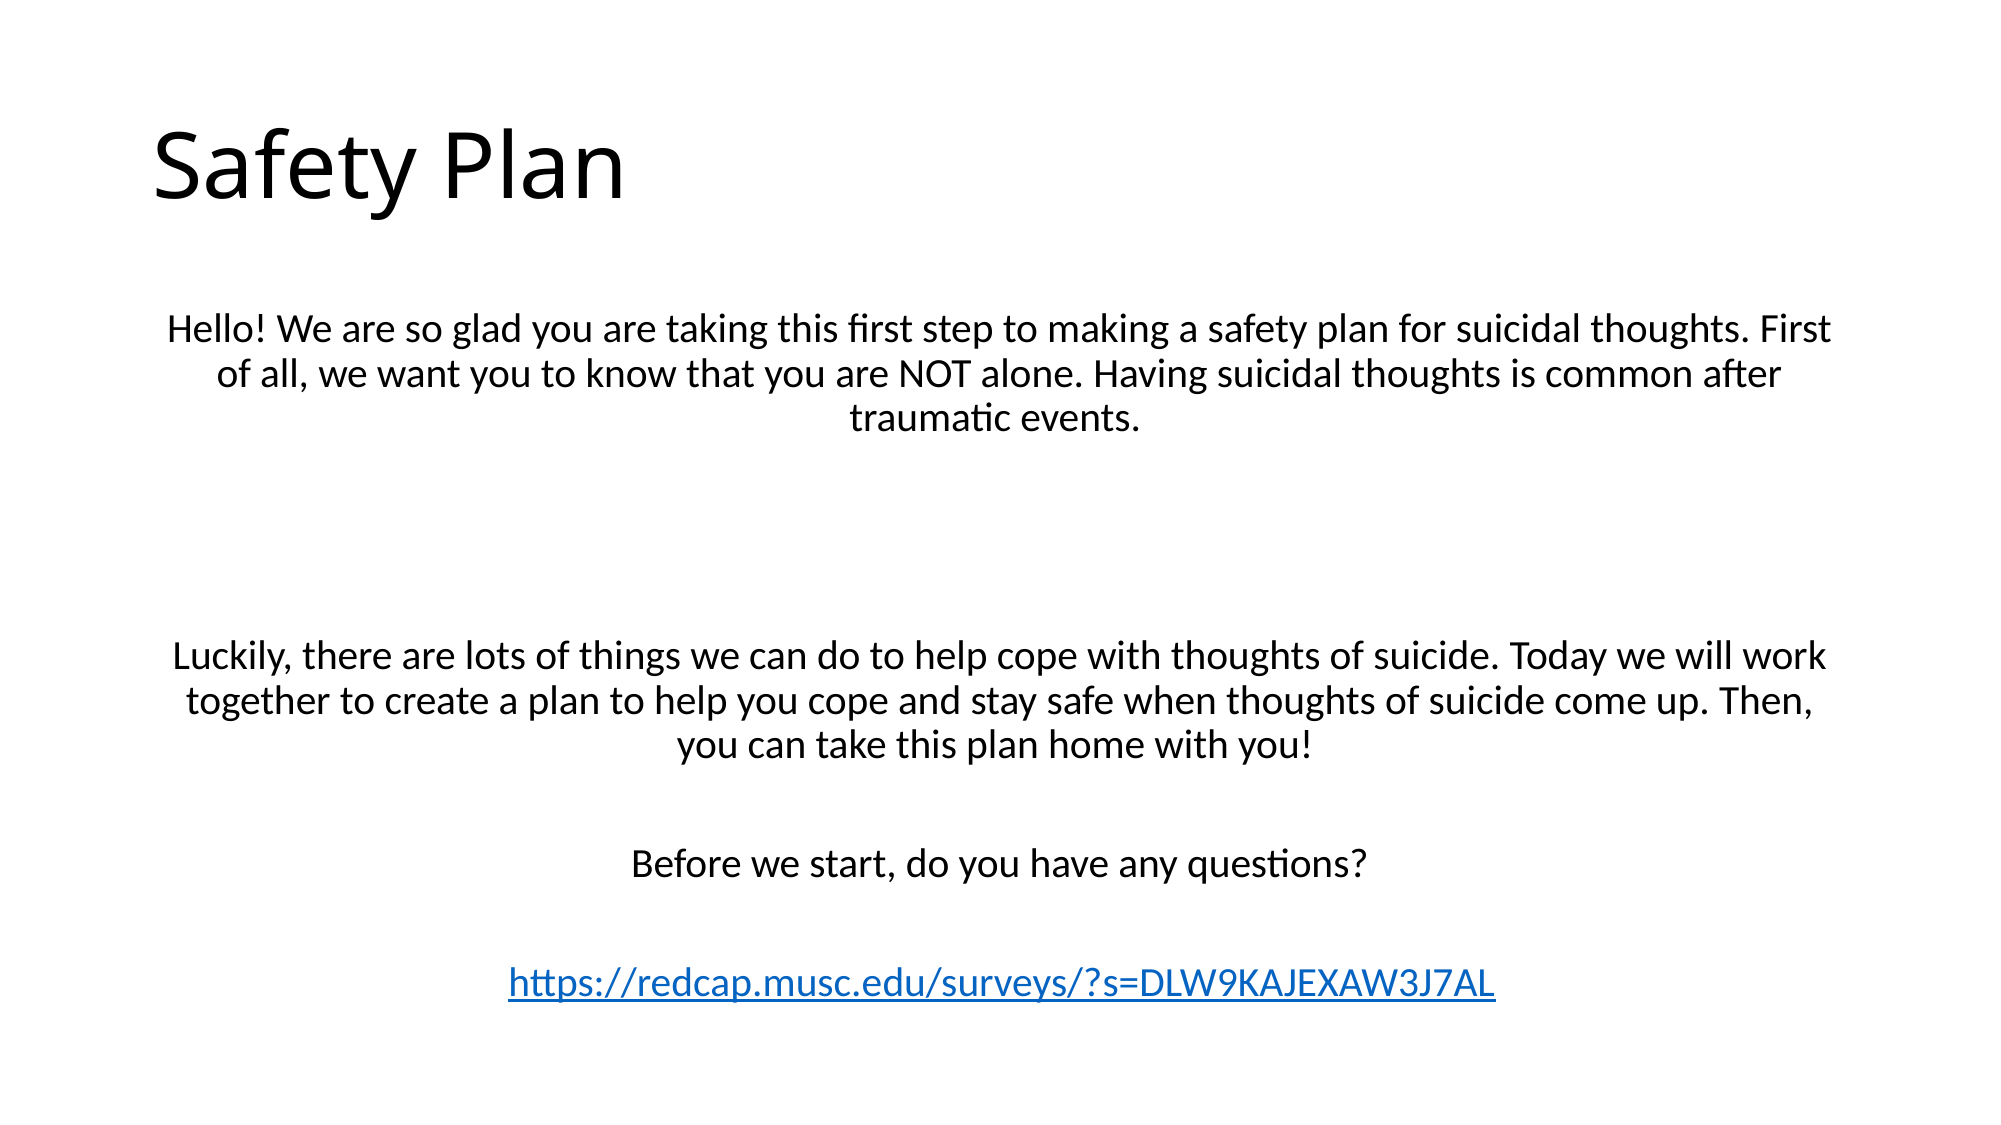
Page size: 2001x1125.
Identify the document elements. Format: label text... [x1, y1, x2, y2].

list Hello! We are so glad you are taking this first step to making a safety plan for suicidal thoughts. First of all, we want you to know that you are NOT alone. Having suicidal thoughts is common after traumatic events. Luckily, there are lots of things we can do to help cope with thoughts of suicide. Today we will work together to create a plan to help you cope and stay safe when thoughts of suicide come up. Then, you can take this plan home with you! Before we start, do you have any questions? https://redcap.musc.edu/surveys/?s=DLW9KAJEXAW3J7AL [137, 299, 1863, 1014]
title Safety Plan [137, 59, 1863, 278]
